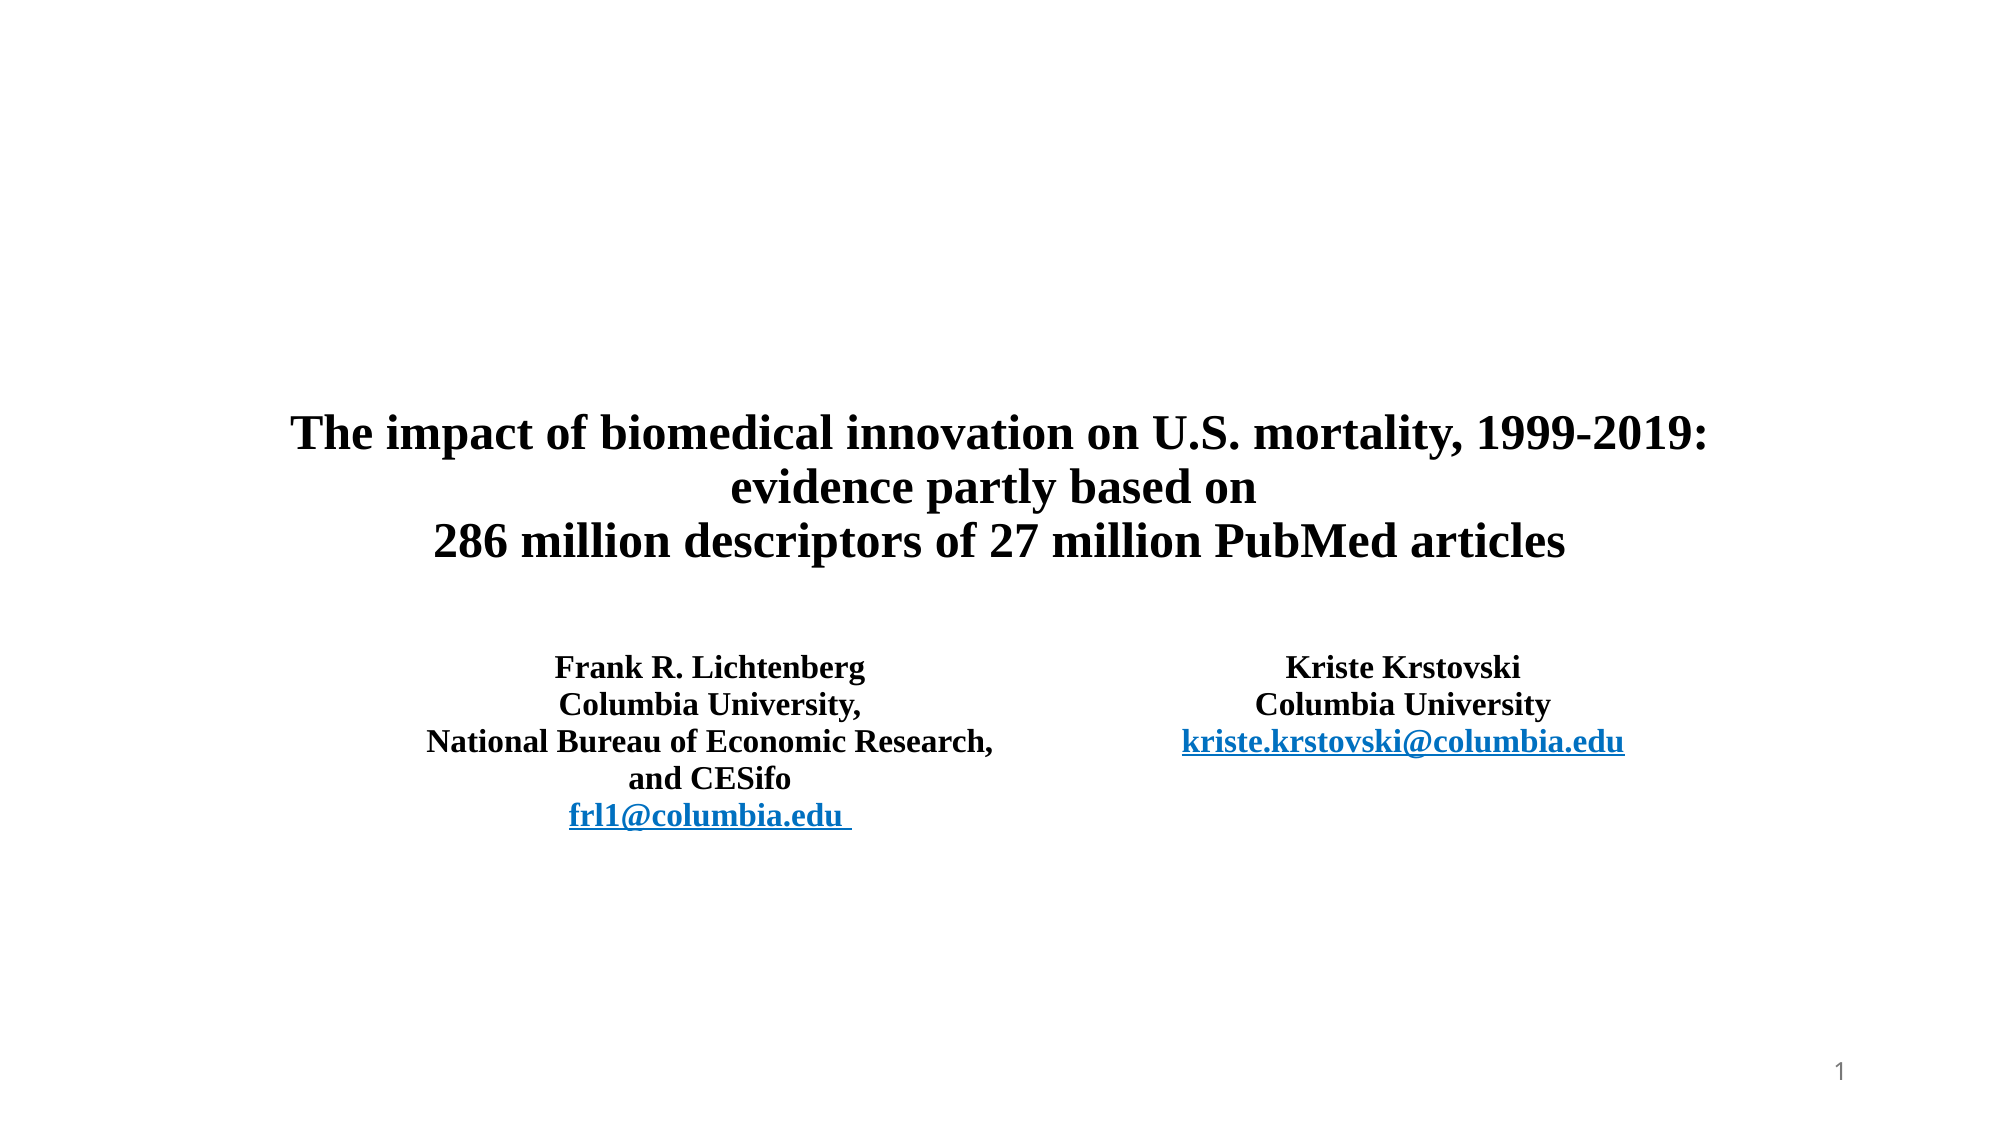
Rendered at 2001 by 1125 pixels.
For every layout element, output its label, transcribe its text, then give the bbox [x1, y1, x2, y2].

slide_number 1 [1412, 1042, 1863, 1103]
title The impact of biomedical innovation on U.S. mortality, 1999-2019: evidence partly based on 286 million descriptors of 27 million PubMed articles [249, 184, 1750, 576]
table_header Kriste Krstovski Columbia University kriste.krstovski@columbia.edu [1058, 649, 1749, 831]
table_header Frank R. Lichtenberg Columbia University, National Bureau of Economic Research, and CESifo frl1@columbia.edu [365, 649, 1056, 831]
